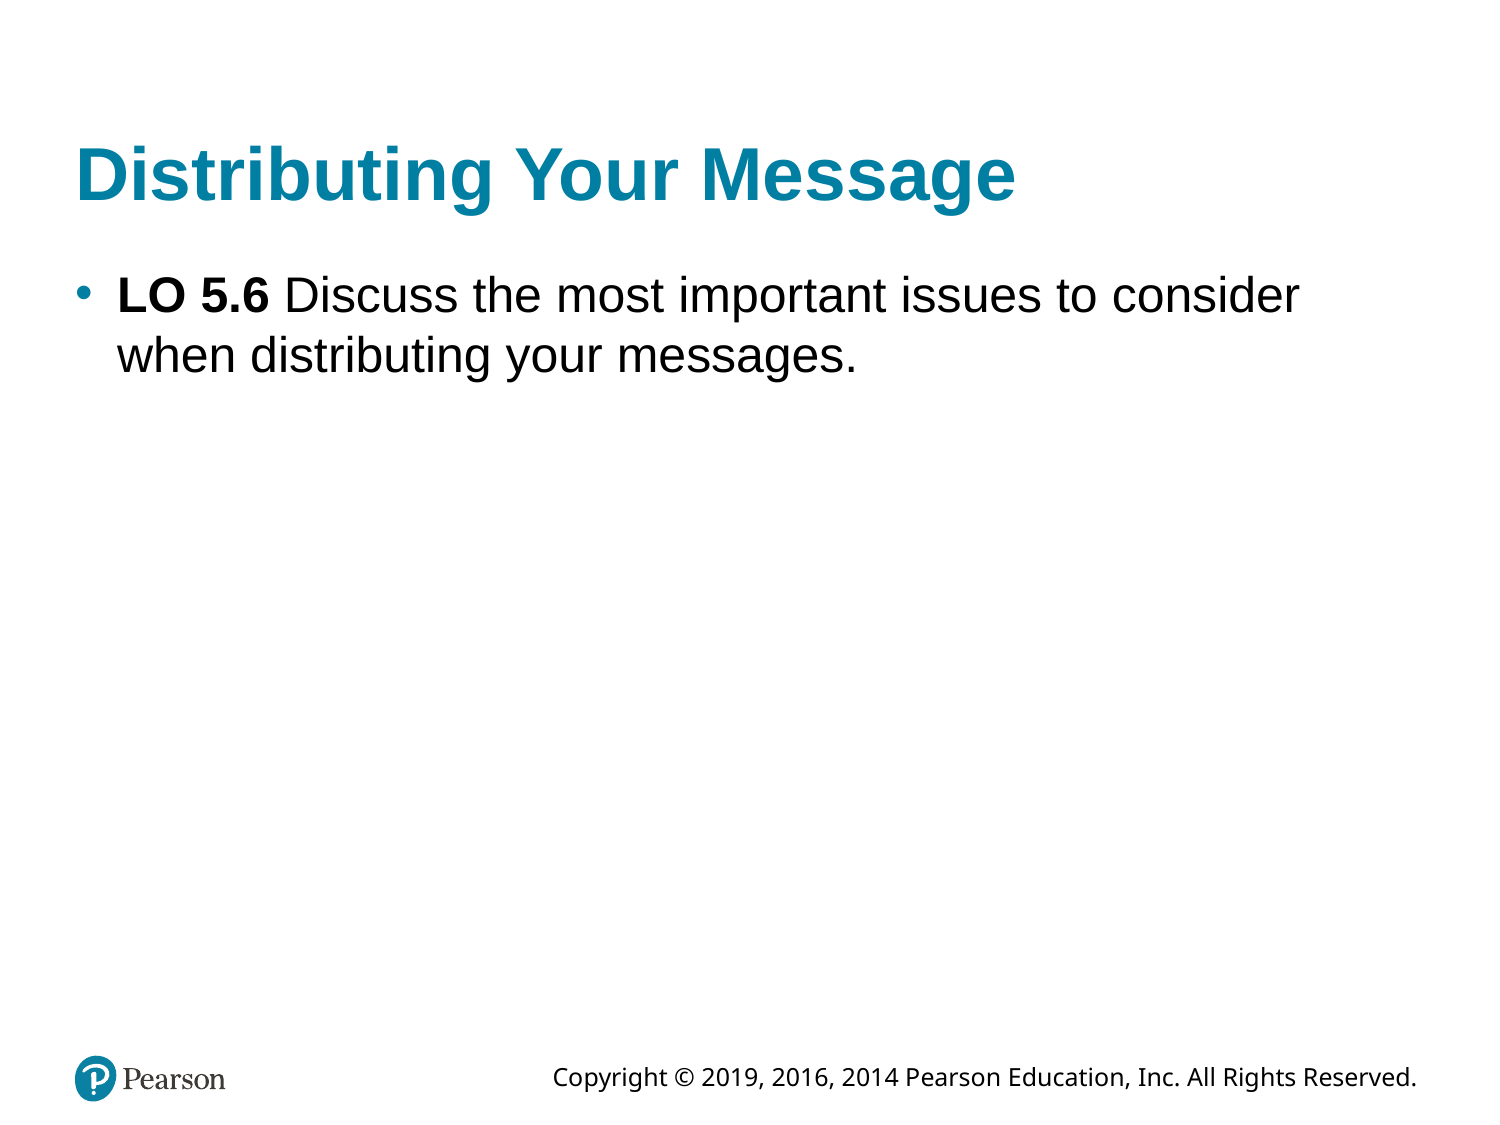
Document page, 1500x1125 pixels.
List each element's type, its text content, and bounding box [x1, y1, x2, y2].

title Distributing Your Message [75, 35, 1425, 216]
list LO 5.6 Discuss the most important issues to consider when distributing your messages. [75, 262, 1413, 400]
